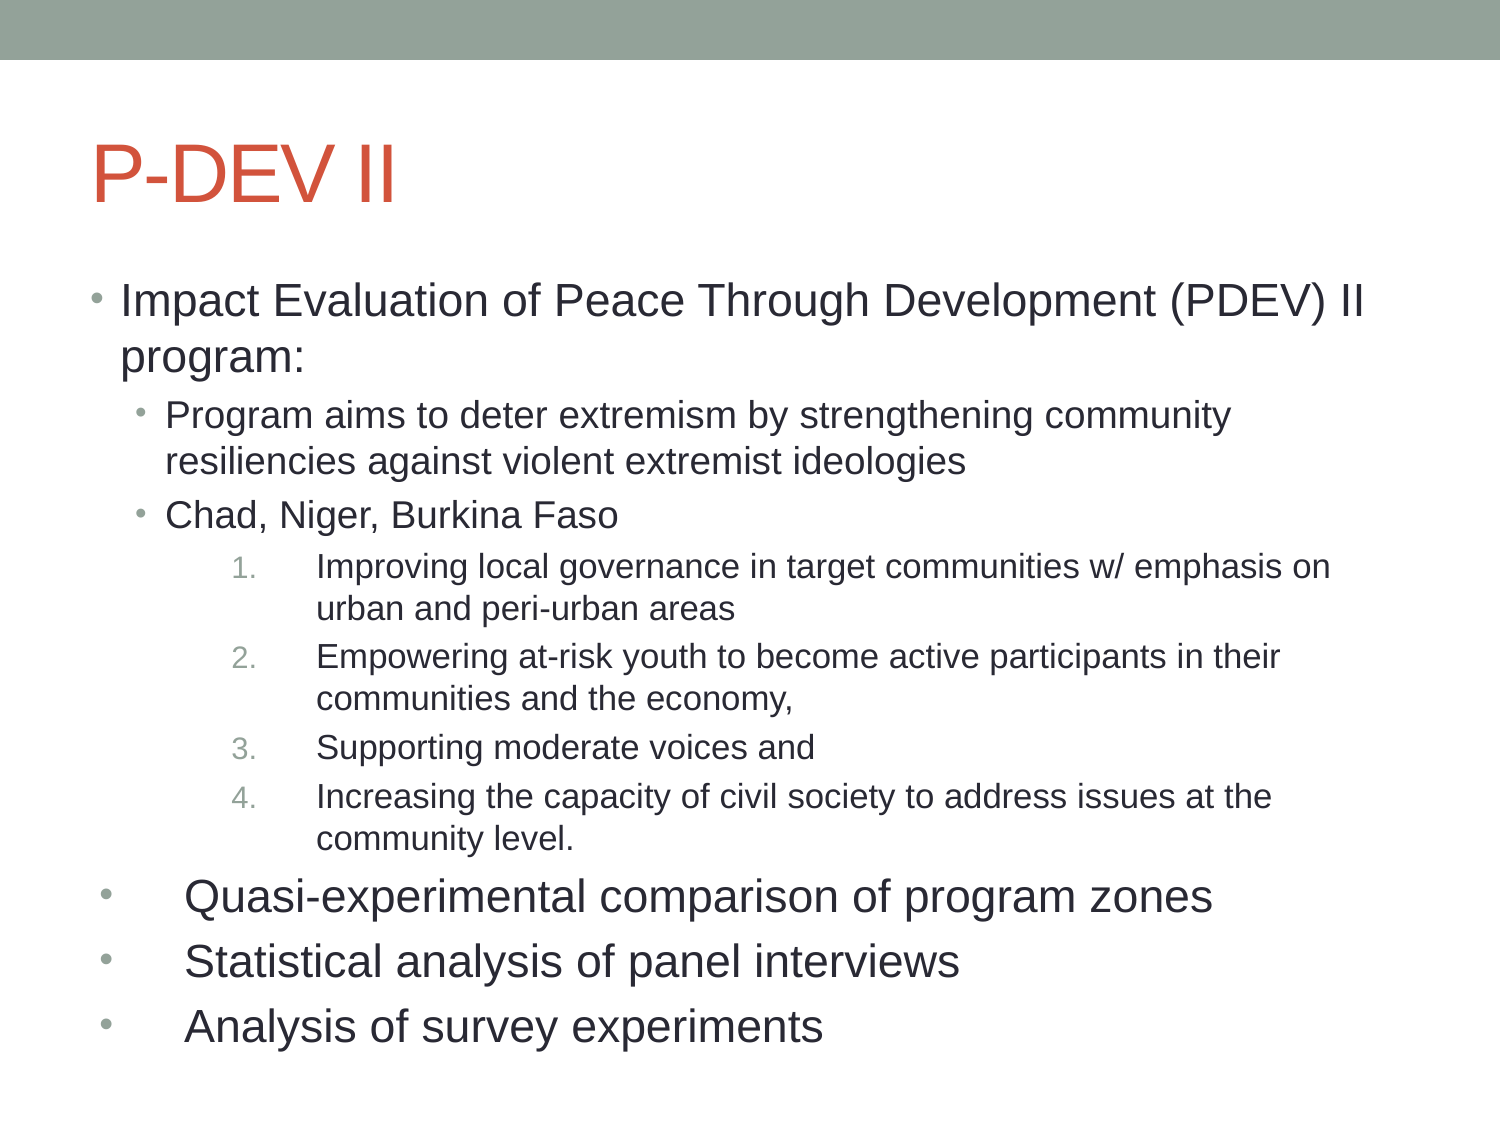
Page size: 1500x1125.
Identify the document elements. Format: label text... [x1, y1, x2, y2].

list Impact Evaluation of Peace Through Development (PDEV) II program: Program aims to deter extremism by strengthening community resiliencies against violent extremist ideologies Chad, Niger, Burkina Faso Improving local governance in target communities w/ emphasis on urban and peri-urban areas Empowering at-risk youth to become active participants in their communities and the economy, Supporting moderate voices and Increasing the capacity of civil society to address issues at the community level. Quasi-experimental comparison of program zones Statistical analysis of panel interviews Analysis of survey experiments [75, 262, 1425, 1063]
title P-DEV II [75, 87, 1425, 250]
